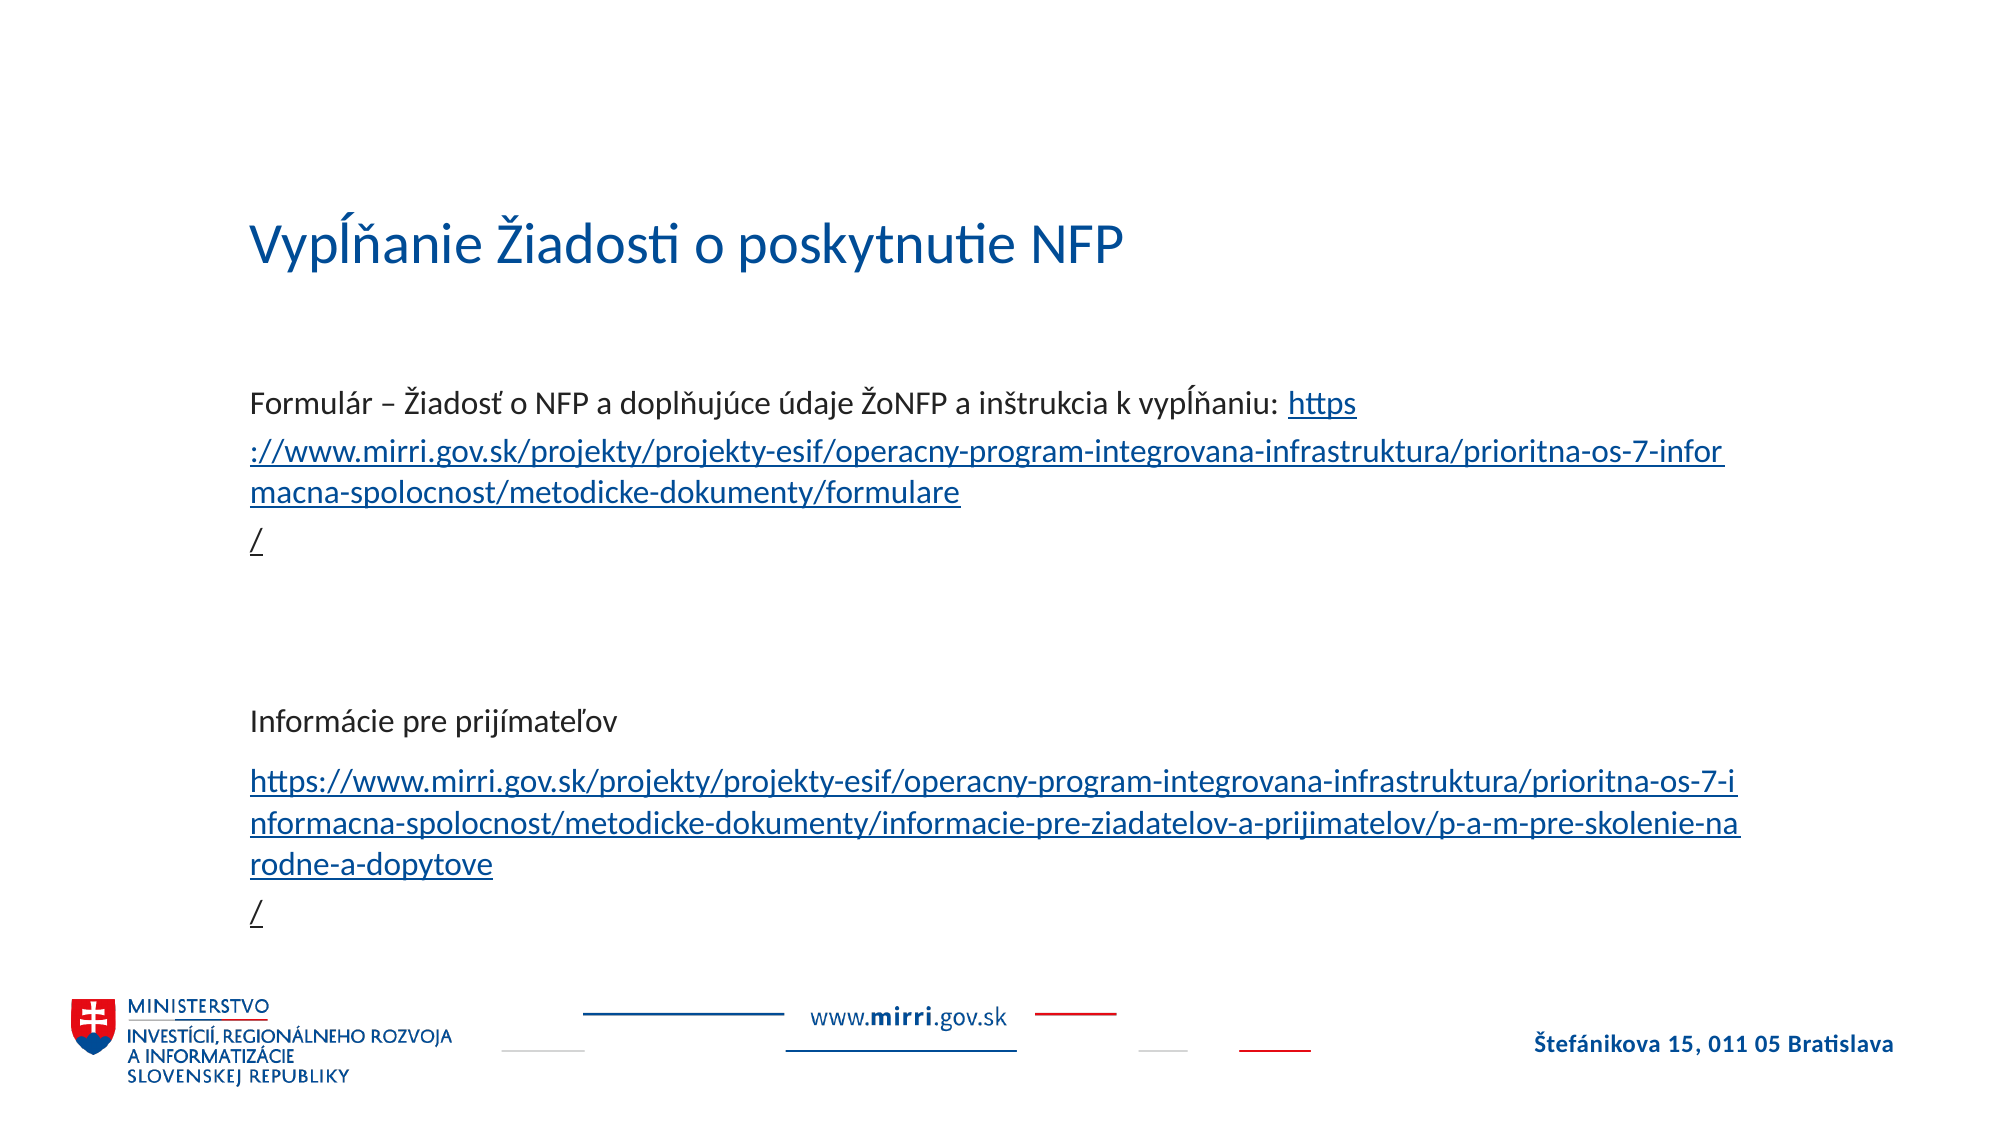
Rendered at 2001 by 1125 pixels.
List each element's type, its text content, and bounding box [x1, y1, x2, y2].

title Vypĺňanie Žiadosti o poskytnutie NFP [249, 205, 1750, 329]
picture [71, 999, 452, 1087]
list Formulár – Žiadosť o NFP a doplňujúce údaje ŽoNFP a inštrukcia k vypĺňaniu: https://www.mirri.gov.sk/projekty/projekty-esif/operacny-program-integrovana-infrastruktura/prioritna-os-7-informacna-spolocnost/metodicke-dokumenty/formulare/ Informácie pre prijímateľov https://www.mirri.gov.sk/projekty/projekty-esif/operacny-program-integrovana-infrastruktura/prioritna-os-7-informacna-spolocnost/metodicke-dokumenty/informacie-pre-ziadatelov-a-prijimatelov/p-a-m-pre-skolenie-narodne-a-dopytove/ [249, 373, 1750, 920]
picture [501, 1006, 1311, 1052]
